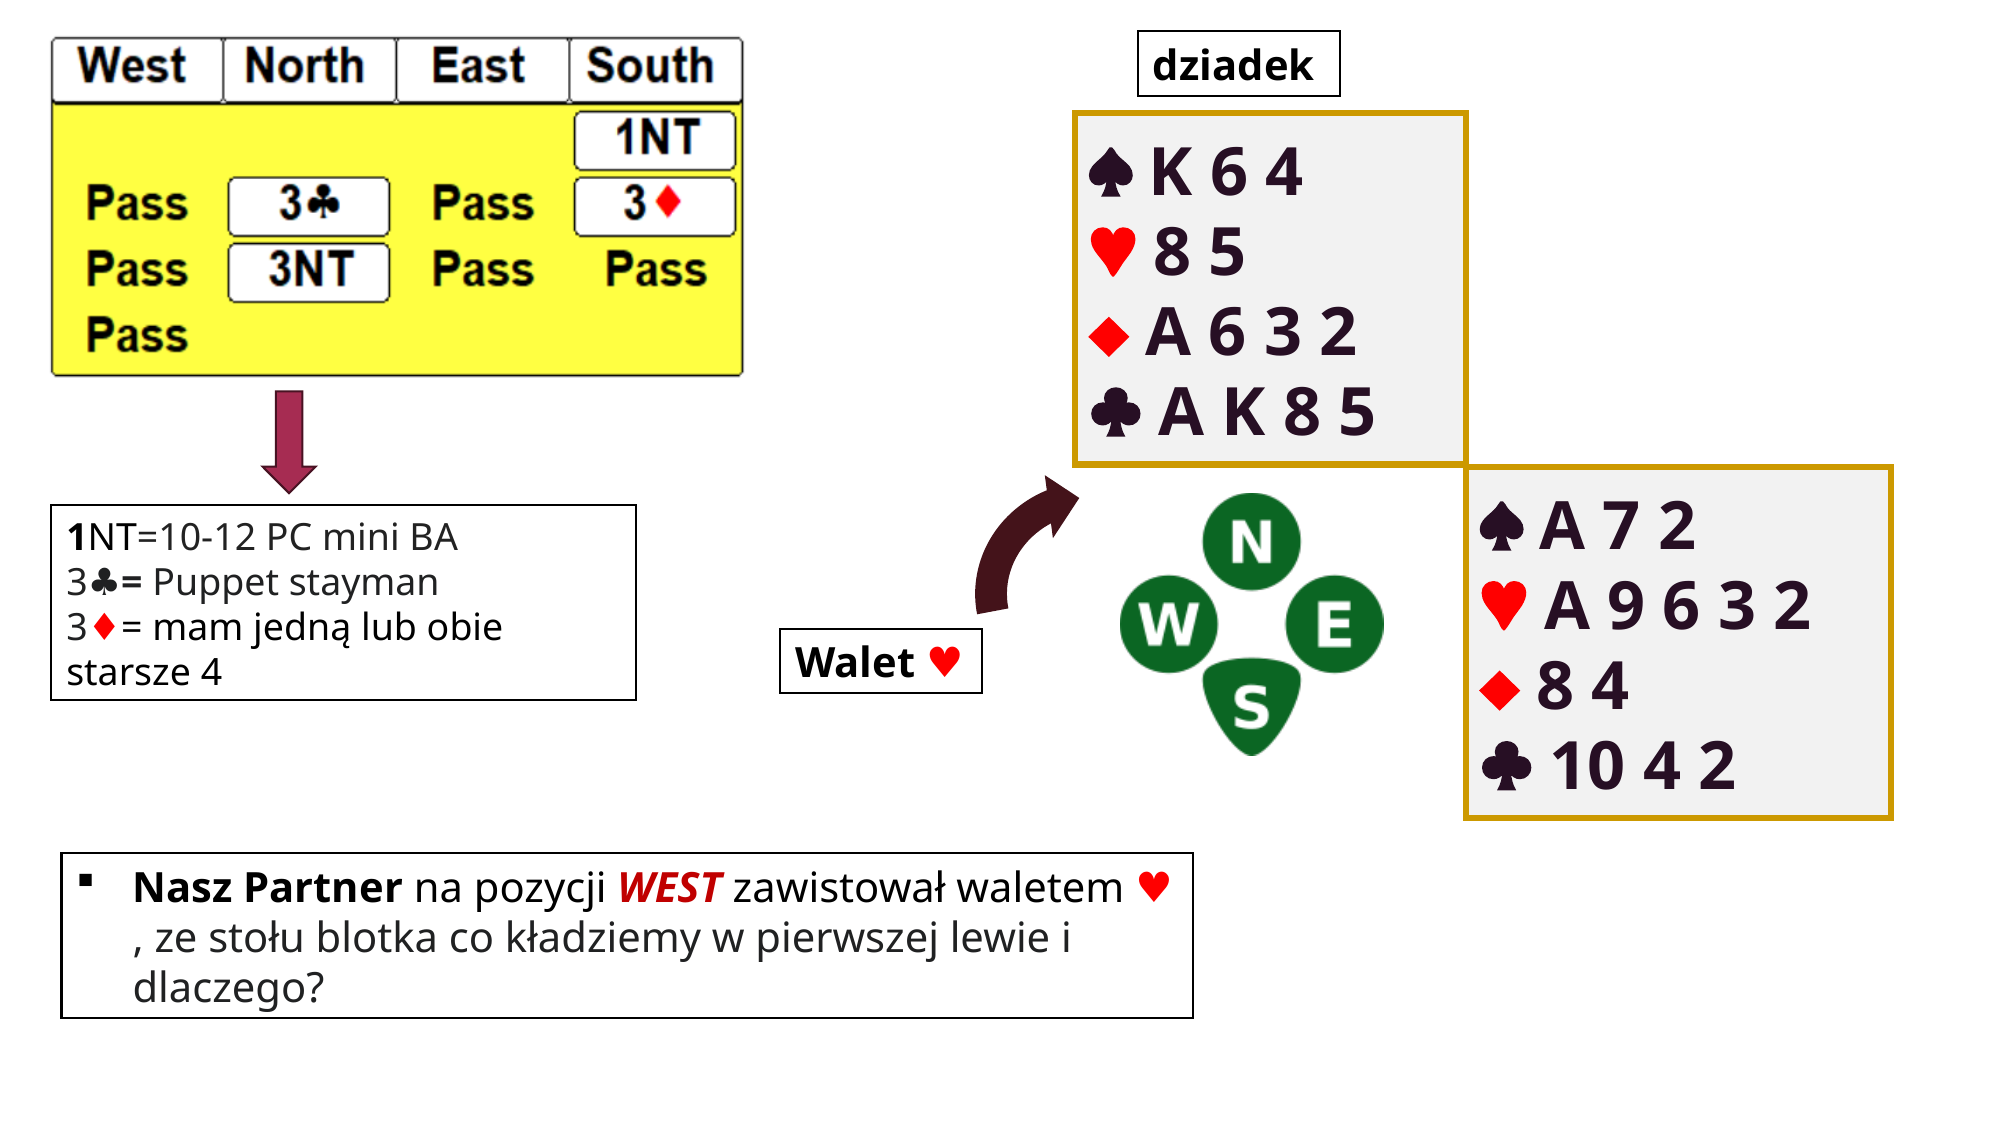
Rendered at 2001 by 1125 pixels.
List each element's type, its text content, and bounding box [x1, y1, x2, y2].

text_box  K 6 4  8 5  A 6 3 2  A K 8 5 [1074, 112, 1467, 466]
picture [1120, 493, 1384, 756]
text_box dziadek [1137, 30, 1341, 97]
picture [43, 27, 750, 380]
text_box Nasz Partner na pozycji WEST zawistował waletem ♥ , ze stołu blotka co kładziemy w pierwszej lewie i dlaczego? [60, 852, 1194, 1019]
text_box Walet ♥ [779, 628, 983, 694]
text_box  A 7 2  A 9 6 3 2  8 4  10 4 2 [1465, 466, 1892, 819]
text_box [260, 390, 319, 495]
text_box 1NT=10-12 PC mini BA 3♣= Puppet stayman 3♦= mam jedną lub obie starsze 4 [50, 504, 637, 701]
text_box [974, 473, 1081, 616]
